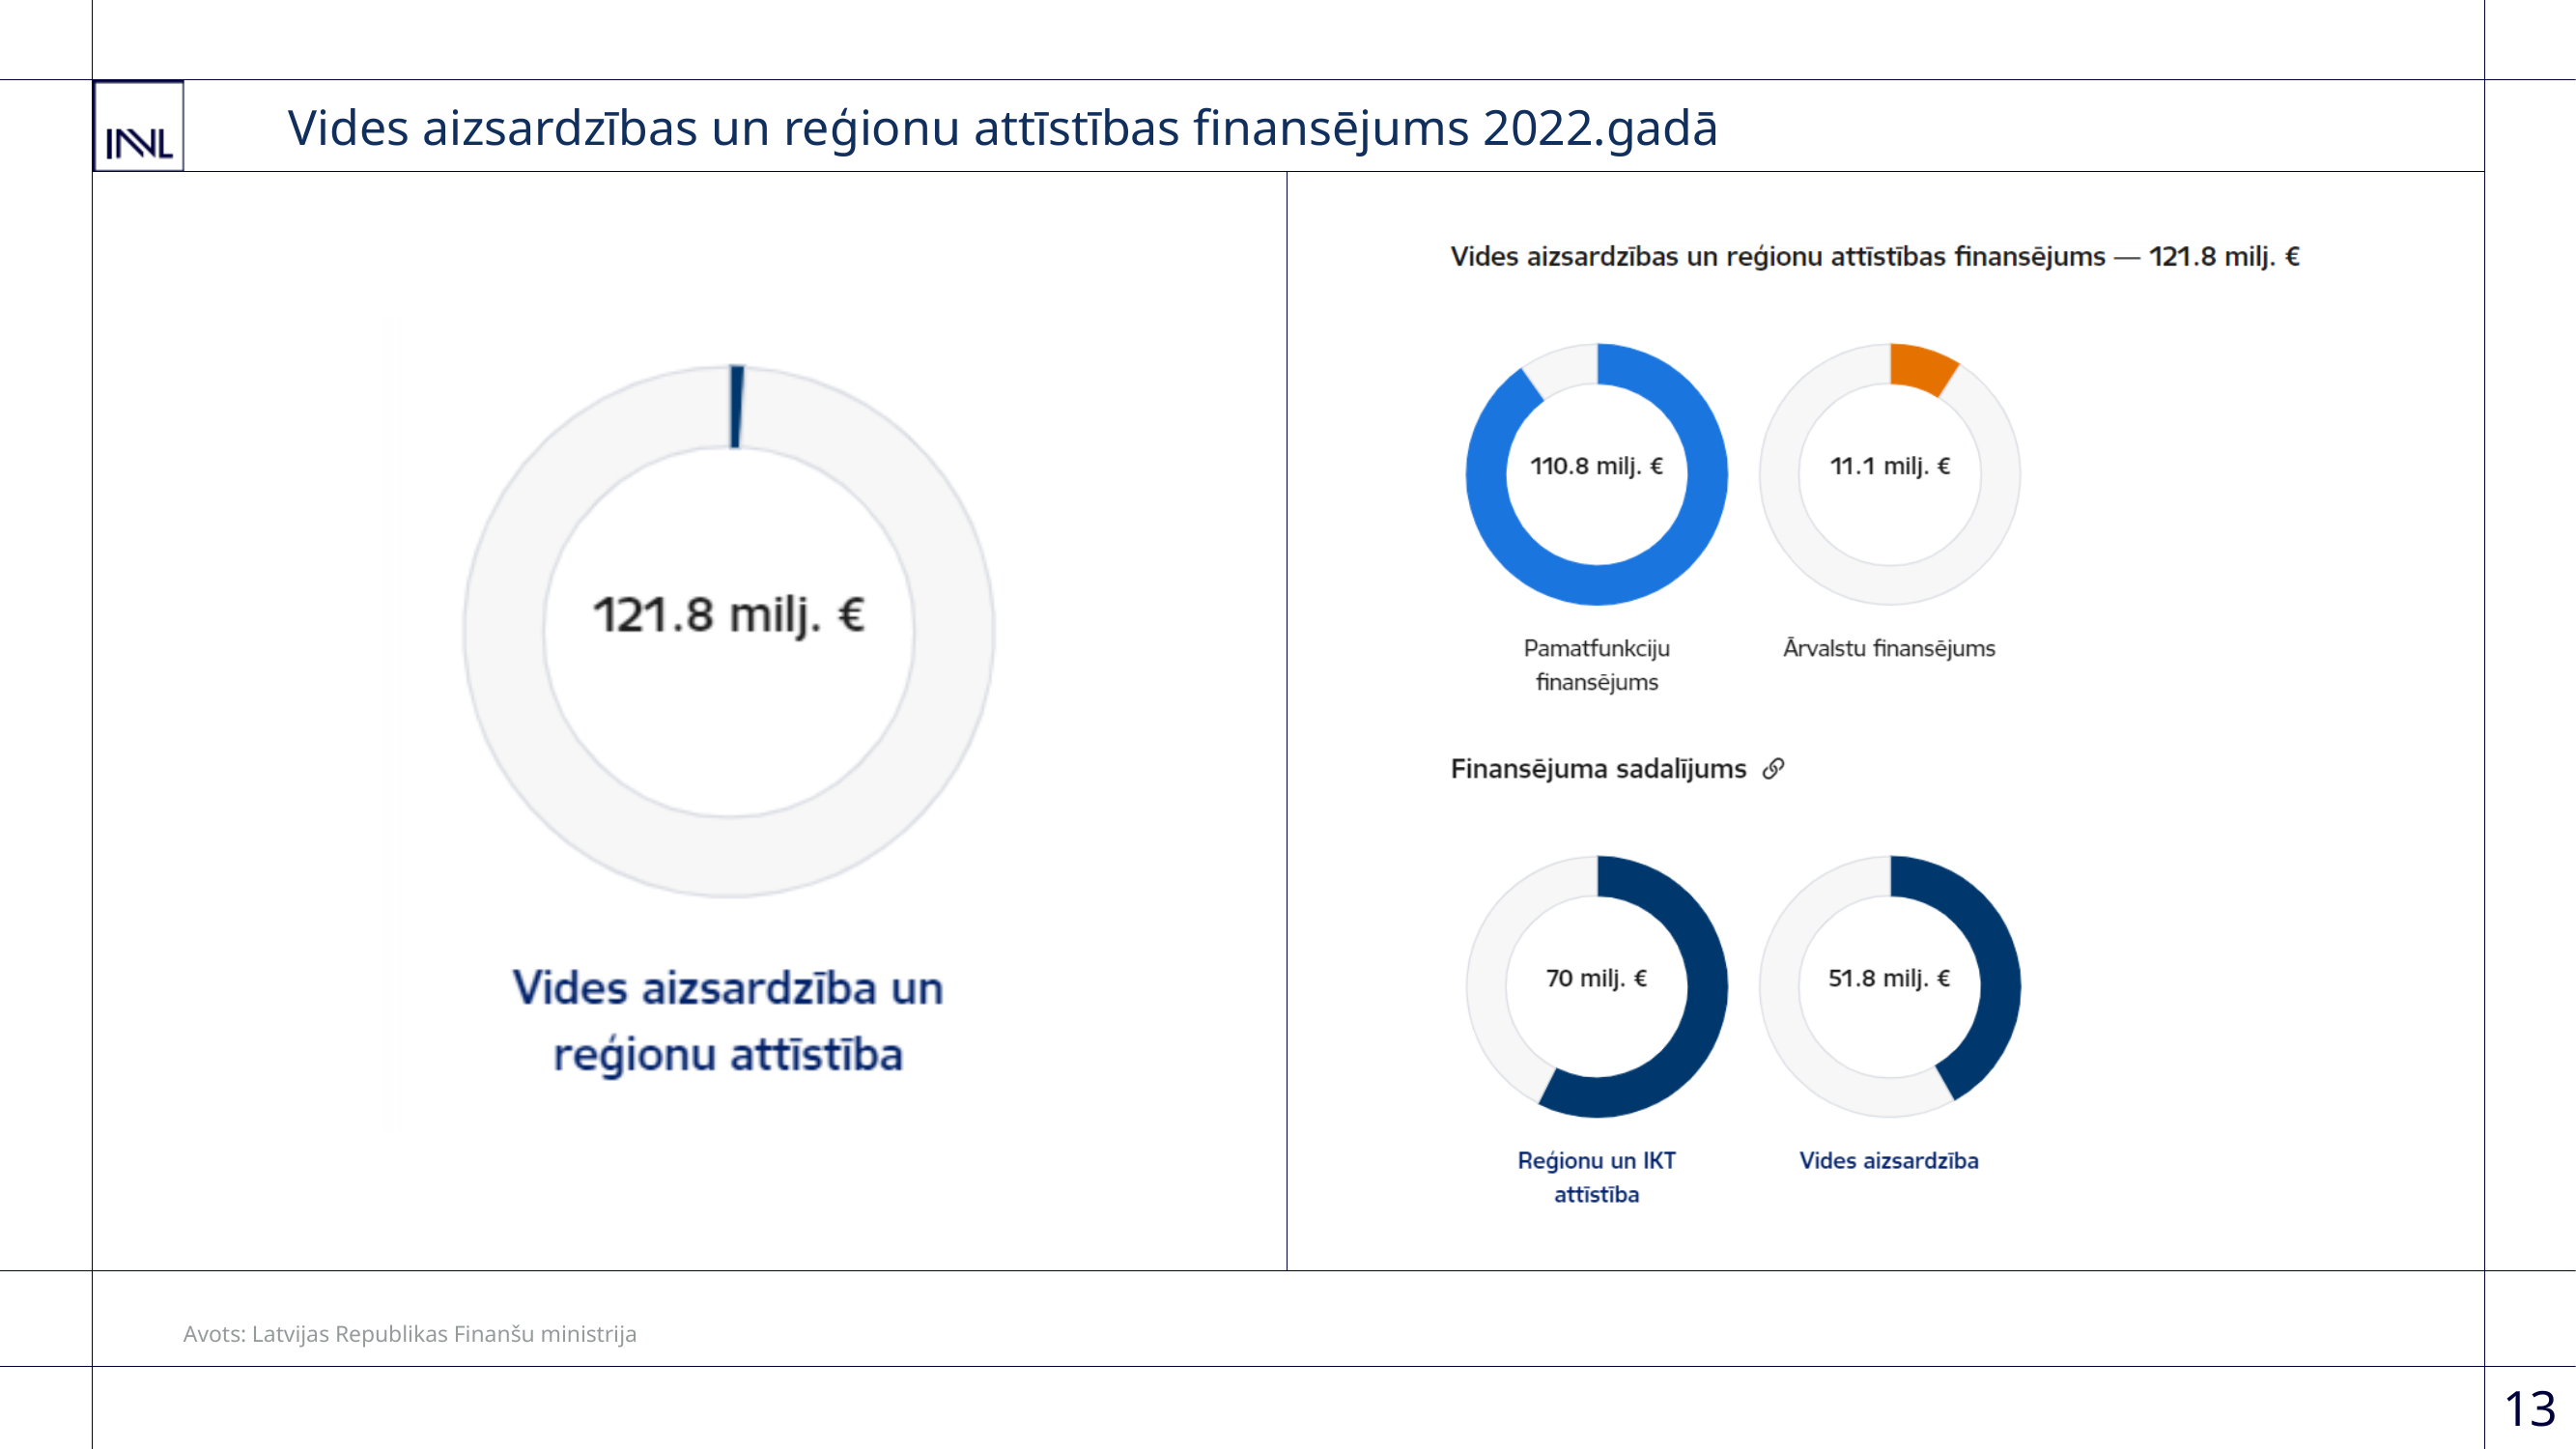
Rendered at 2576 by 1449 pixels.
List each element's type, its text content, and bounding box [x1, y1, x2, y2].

list Vides aizsardzības un reģionu attīstības finansējums 2022.gadā [273, 97, 1868, 162]
picture [1444, 241, 2303, 1208]
picture [382, 316, 1095, 1132]
list Avots: Latvijas Republikas Finanšu ministrija [182, 1292, 2408, 1351]
